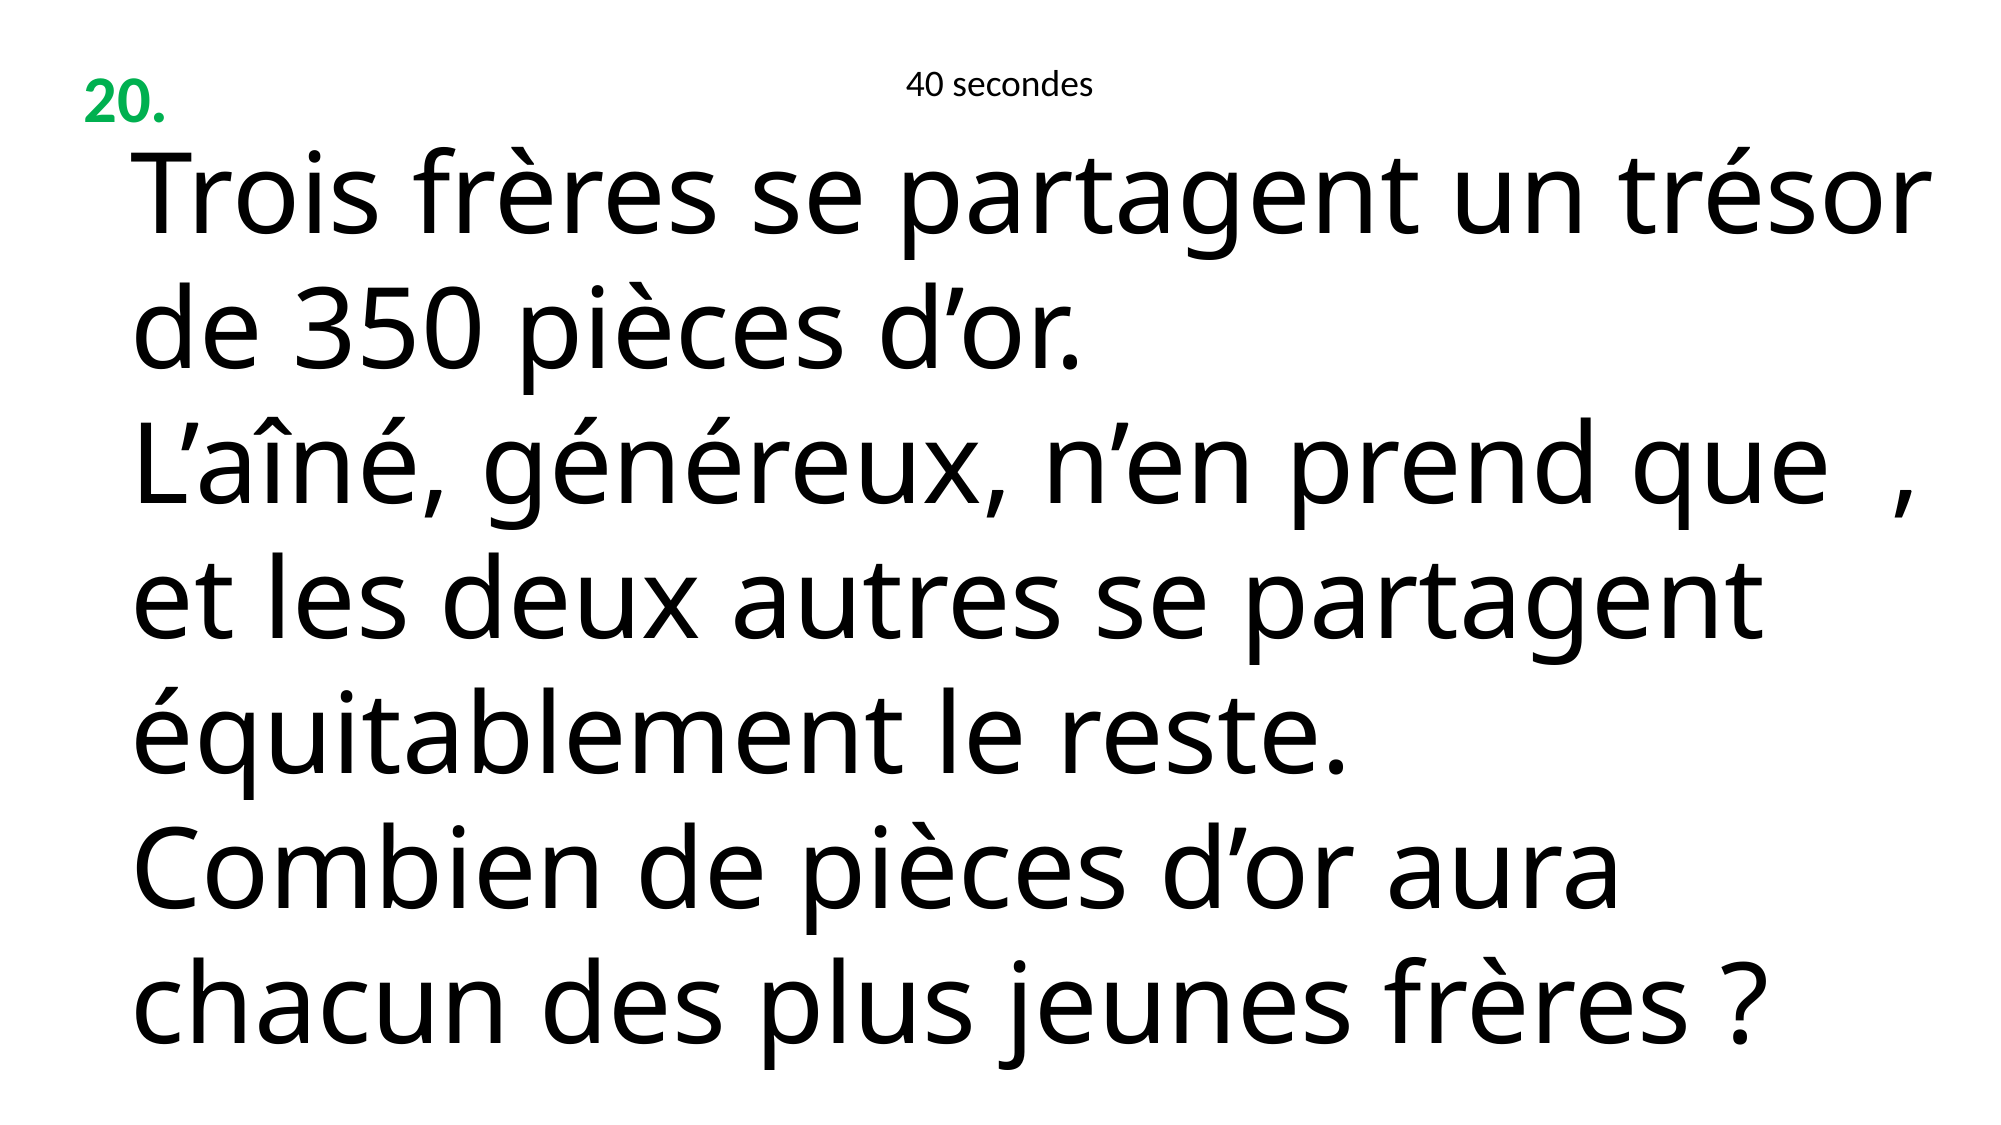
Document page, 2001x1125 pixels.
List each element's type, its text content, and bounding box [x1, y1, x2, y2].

text_box 20. [68, 48, 187, 144]
text_box 40 secondes [777, 52, 1223, 112]
